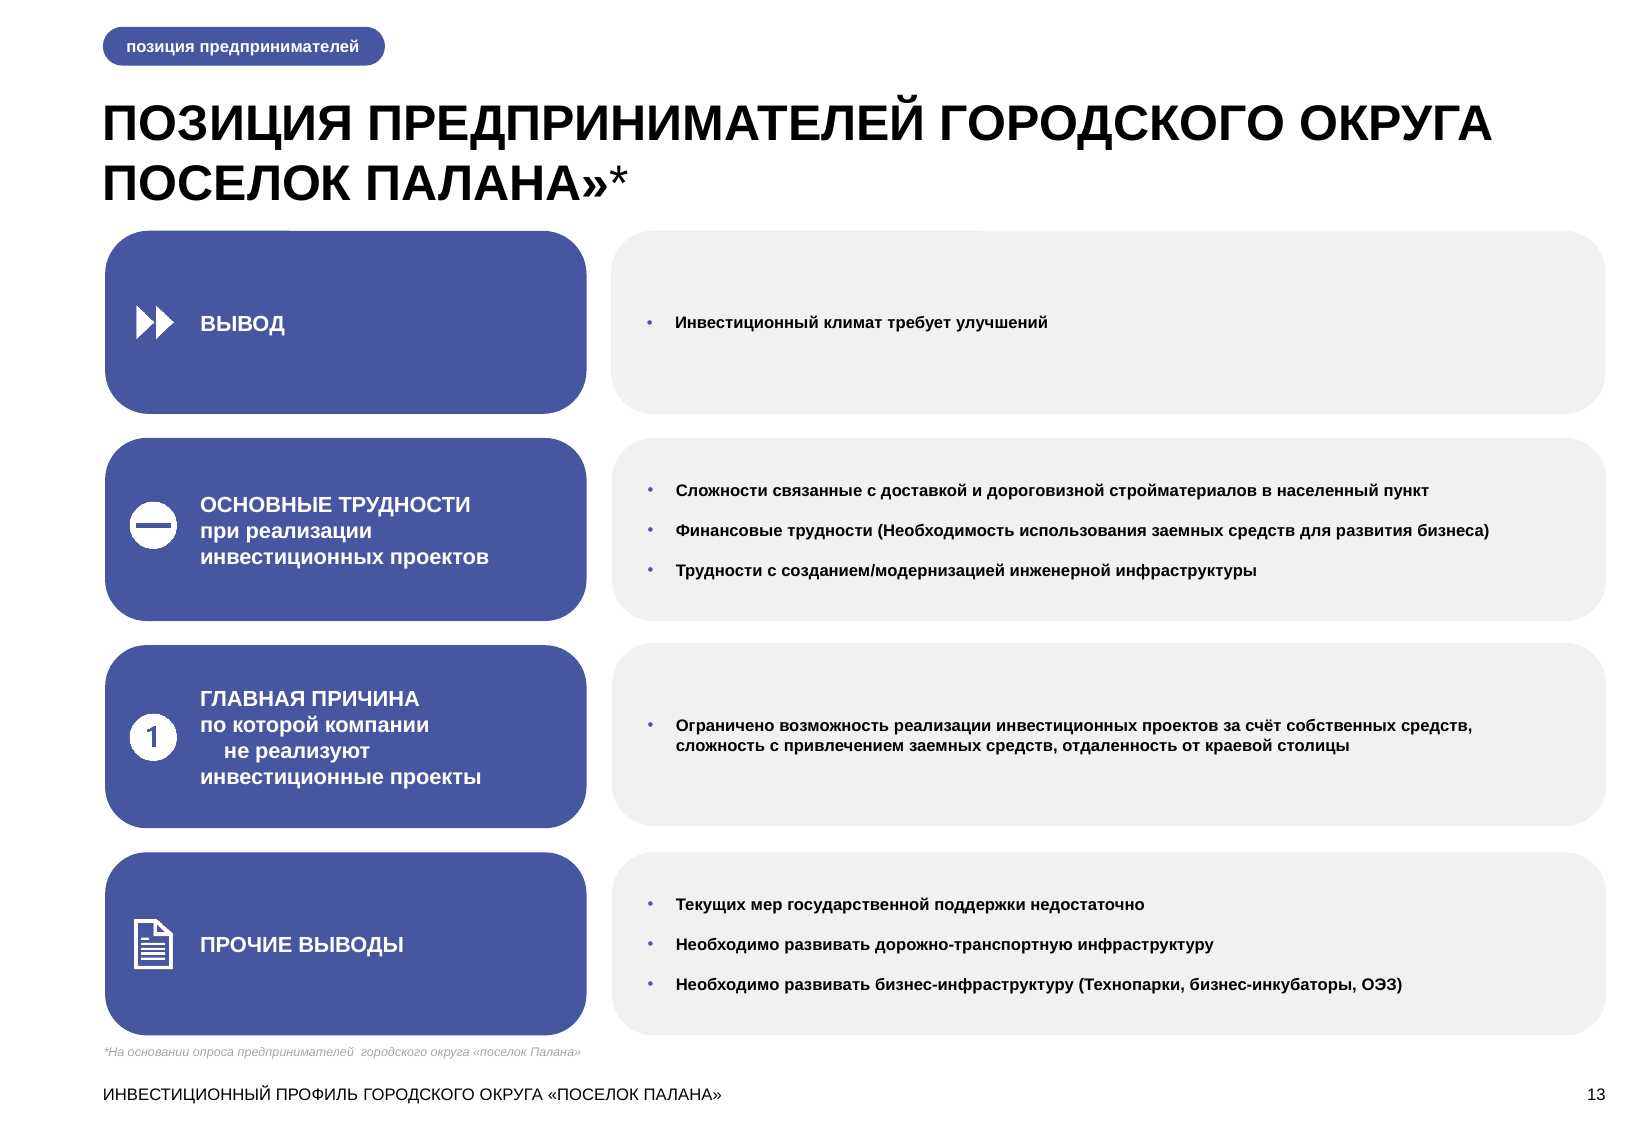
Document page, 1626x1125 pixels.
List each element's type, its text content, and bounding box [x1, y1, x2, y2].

text_box ПРОЧИЕ ВЫВОДЫ [104, 851, 588, 1037]
picture [123, 914, 183, 974]
text_box Текущих мер государственной поддержки недостаточно Необходимо развивать дорожно-транспортную инфраструктуру Необходимо развивать бизнес-инфраструктуру (Технопарки, бизнес-инкубаторы, ОЭЗ) [610, 851, 1608, 1037]
picture [123, 707, 183, 767]
slide_number 13 [1486, 1083, 1606, 1105]
text_box Ограничено возможность реализации инвестиционных проектов за счёт собственных средств, сложность с привлечением заемных средств, отдаленность от краевой столицы [610, 641, 1608, 827]
text_box Инвестиционный климат требует улучшений [610, 229, 1607, 415]
text_box ИНВЕСТИЦИОННЫЙ ПРОФИЛЬ ГОРОДСКОГО ОКРУГА «ПОСЕЛОК ПАЛАНА» [102, 1083, 1304, 1104]
text_box ГЛАВНАЯ ПРИЧИНА по которой компании не реализуют инвестиционные проекты [104, 644, 588, 830]
text_box позиция предпринимателей [101, 25, 387, 67]
text_box *На основании опроса предпринимателей городского округа «поселок Палана» [103, 1044, 701, 1060]
text_box Сложности связанные с доставкой и дороговизной стройматериалов в населенный пункт Финансовые трудности (Необходимость использования заемных средств для развития бизнеса) Трудности с созданием/модернизацией инженерной инфраструктуры [610, 436, 1608, 623]
text_box ОСНОВНЫЕ ТРУДНОСТИ при реализации инвестиционных проектов [104, 436, 588, 623]
text_box ПОЗИЦИЯ ПРЕДПРИНИМАТЕЛЕЙ ГОРОДСКОГО ОКРУГА ПОСЕЛОК ПАЛАНА»* [102, 90, 1606, 211]
picture [123, 495, 183, 555]
picture [123, 292, 183, 352]
text_box ВЫВОД [104, 229, 588, 415]
